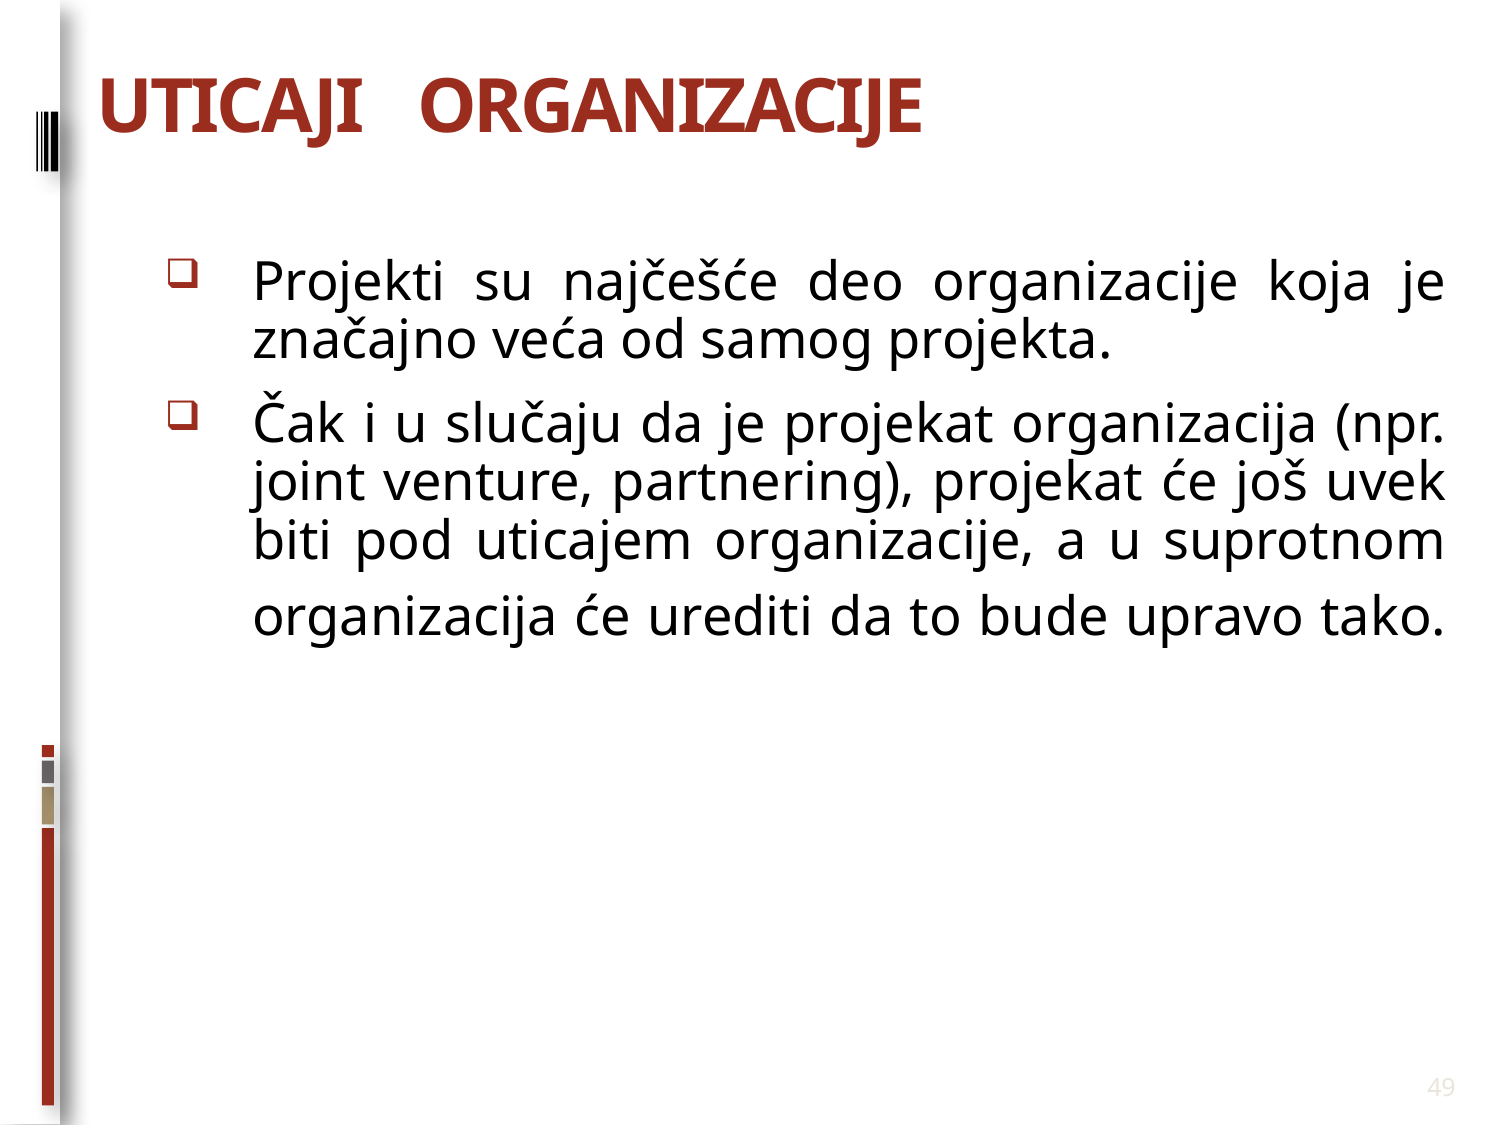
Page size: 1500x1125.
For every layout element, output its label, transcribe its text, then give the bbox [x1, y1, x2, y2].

slide_number 49 [1412, 1052, 1488, 1113]
list Projekti su najčešće deo organizacije koja je značajno veća od samog projekta. Čak i u slučaju da je projekat organizacija (npr. joint venture, partnering), projekat će još uvek biti pod uticajem organizacije, a u suprotnom organizacija će urediti da to bude upravo tako. [75, 246, 1463, 850]
title UTICAJI ORGANIZACIJE [82, 50, 1463, 138]
